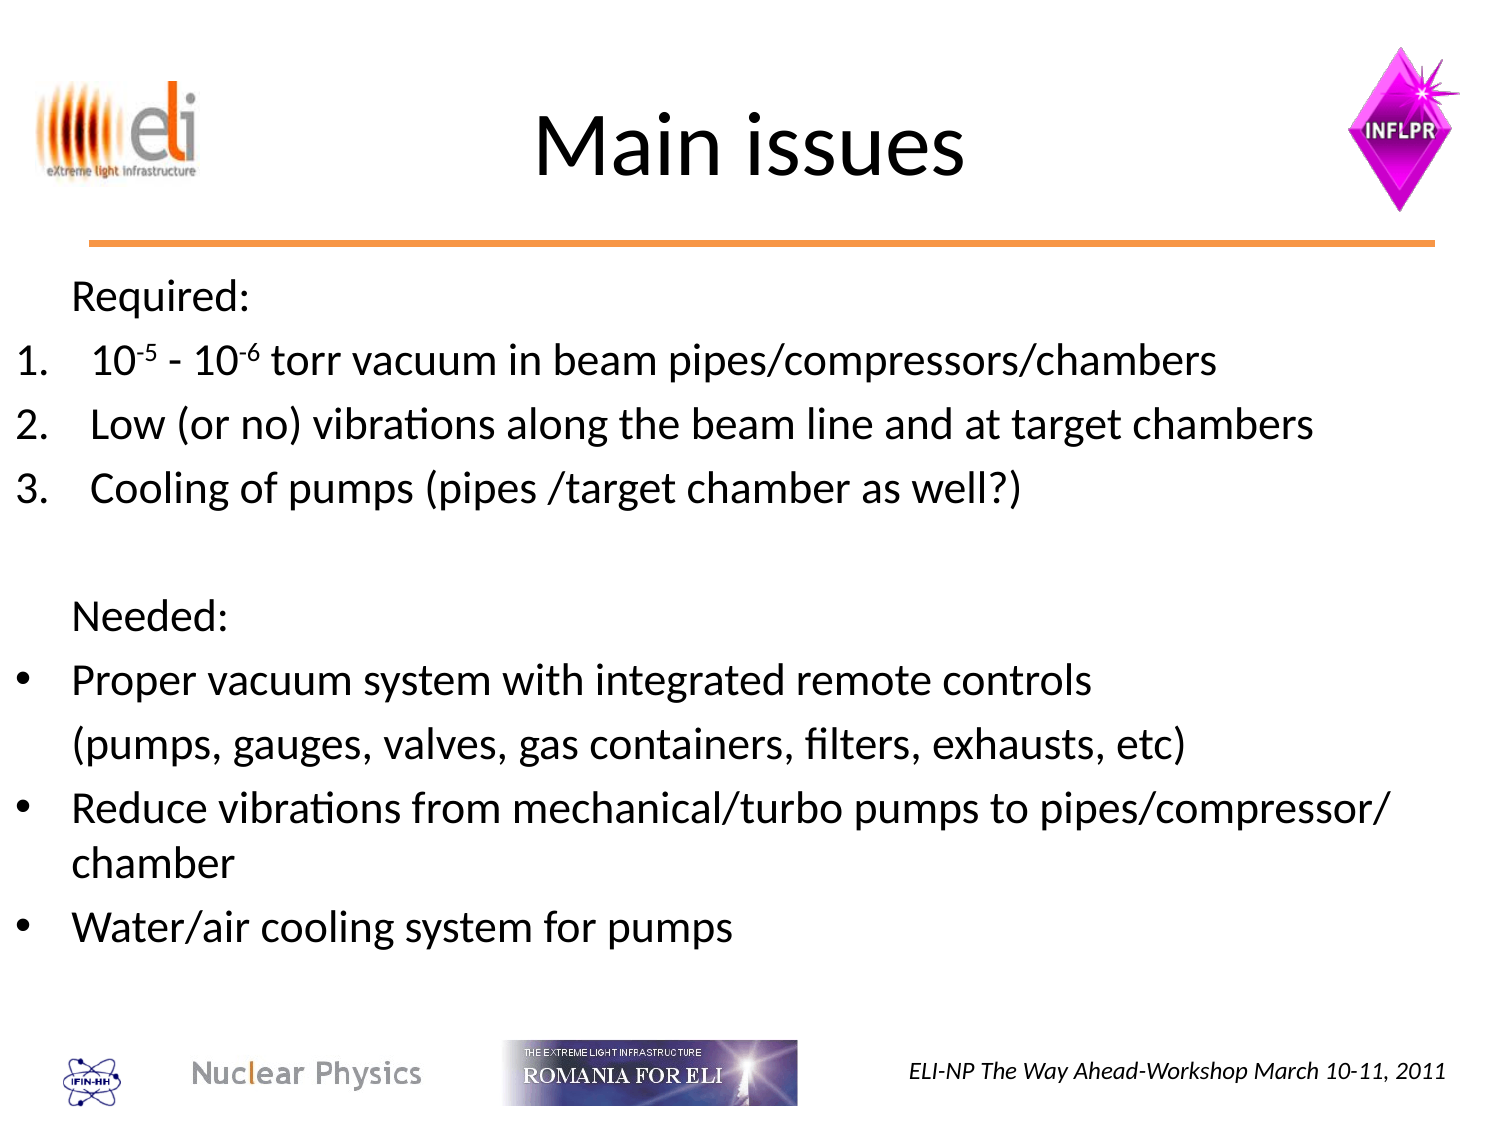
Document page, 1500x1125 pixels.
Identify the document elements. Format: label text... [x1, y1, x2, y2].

picture [1425, 46, 1465, 213]
picture [35, 81, 75, 187]
list Required: 10-5 - 10-6 torr vacuum in beam pipes/compressors/chambers Low (or no) vibrations along the beam line and at target chambers Cooling of pumps (pipes /target chamber as well?) Needed: Proper vacuum system with integrated remote controls (pumps, gauges, valves, gas containers, filters, exhausts, etc) Reduce vibrations from mechanical/turbo pumps to pipes/compressor/ chamber Water/air cooling system for pumps [0, 257, 1477, 1001]
picture [46, 1057, 136, 1107]
title Main issues [75, 45, 1425, 233]
picture [187, 1039, 798, 1106]
